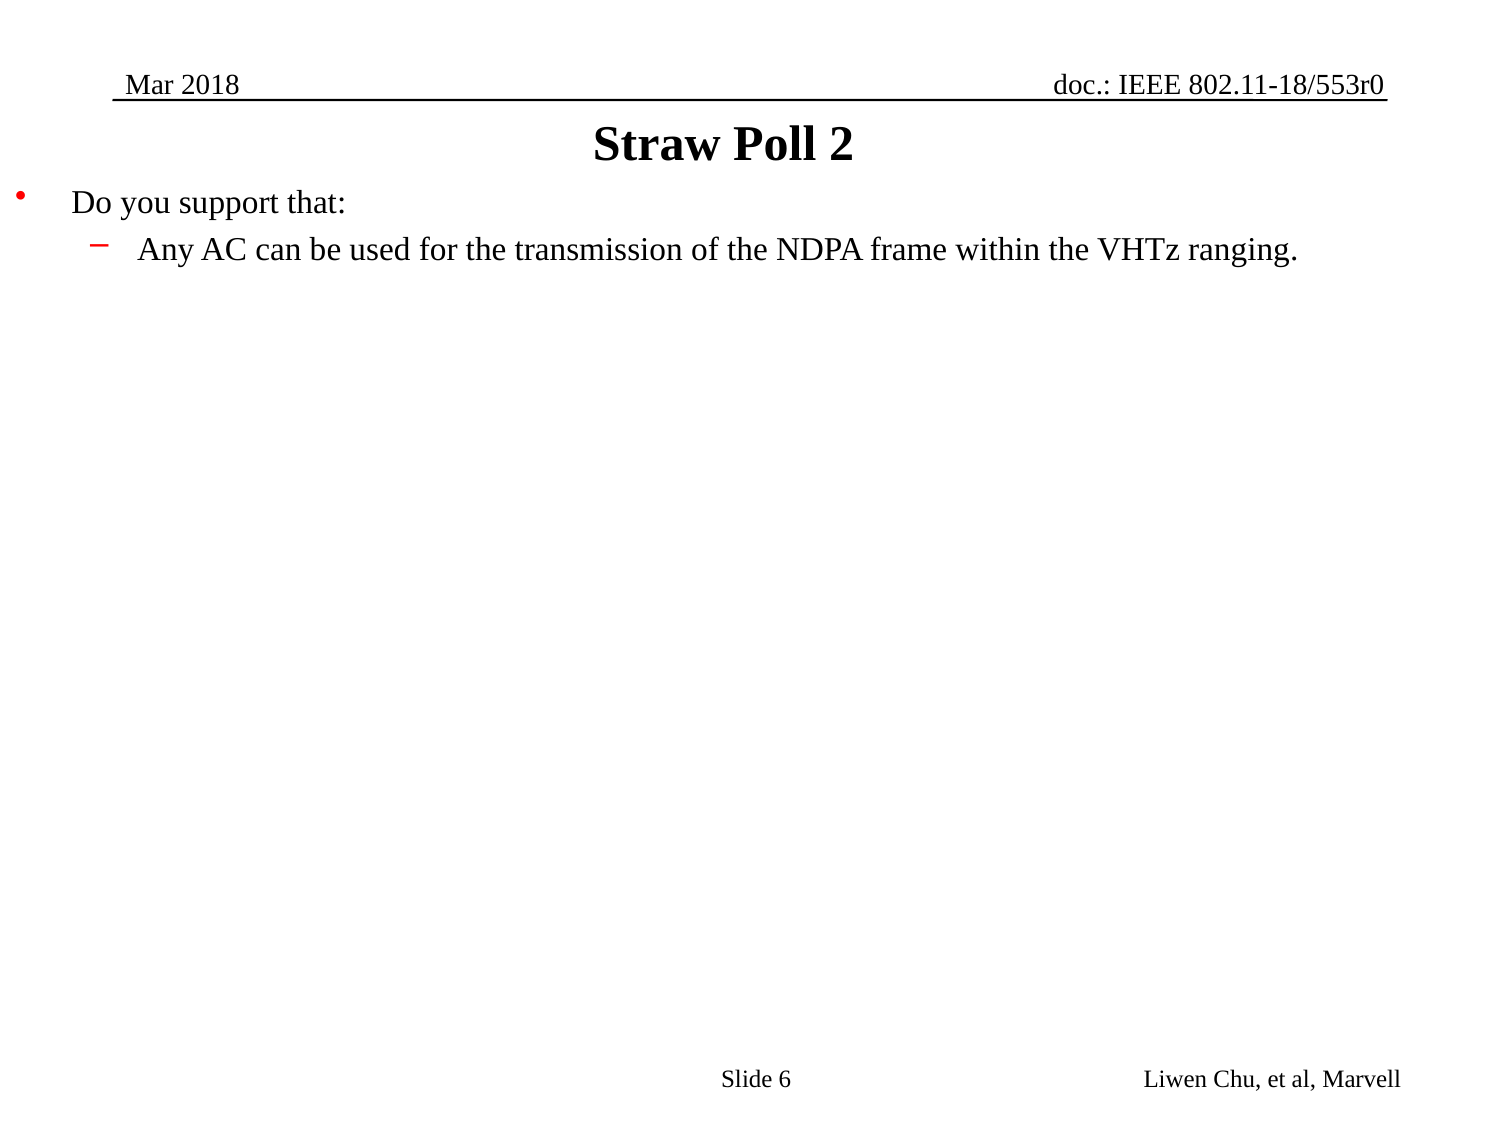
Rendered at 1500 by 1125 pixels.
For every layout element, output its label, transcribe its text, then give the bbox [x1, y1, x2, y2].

footer Liwen Chu, et al, Marvell [1139, 1062, 1402, 1093]
title Straw Poll 2 [0, 101, 1448, 172]
slide_number Slide 6 [720, 1062, 792, 1093]
list Do you support that: Any AC can be used for the transmission of the NDPA frame within the VHTz ranging. [0, 172, 1500, 776]
